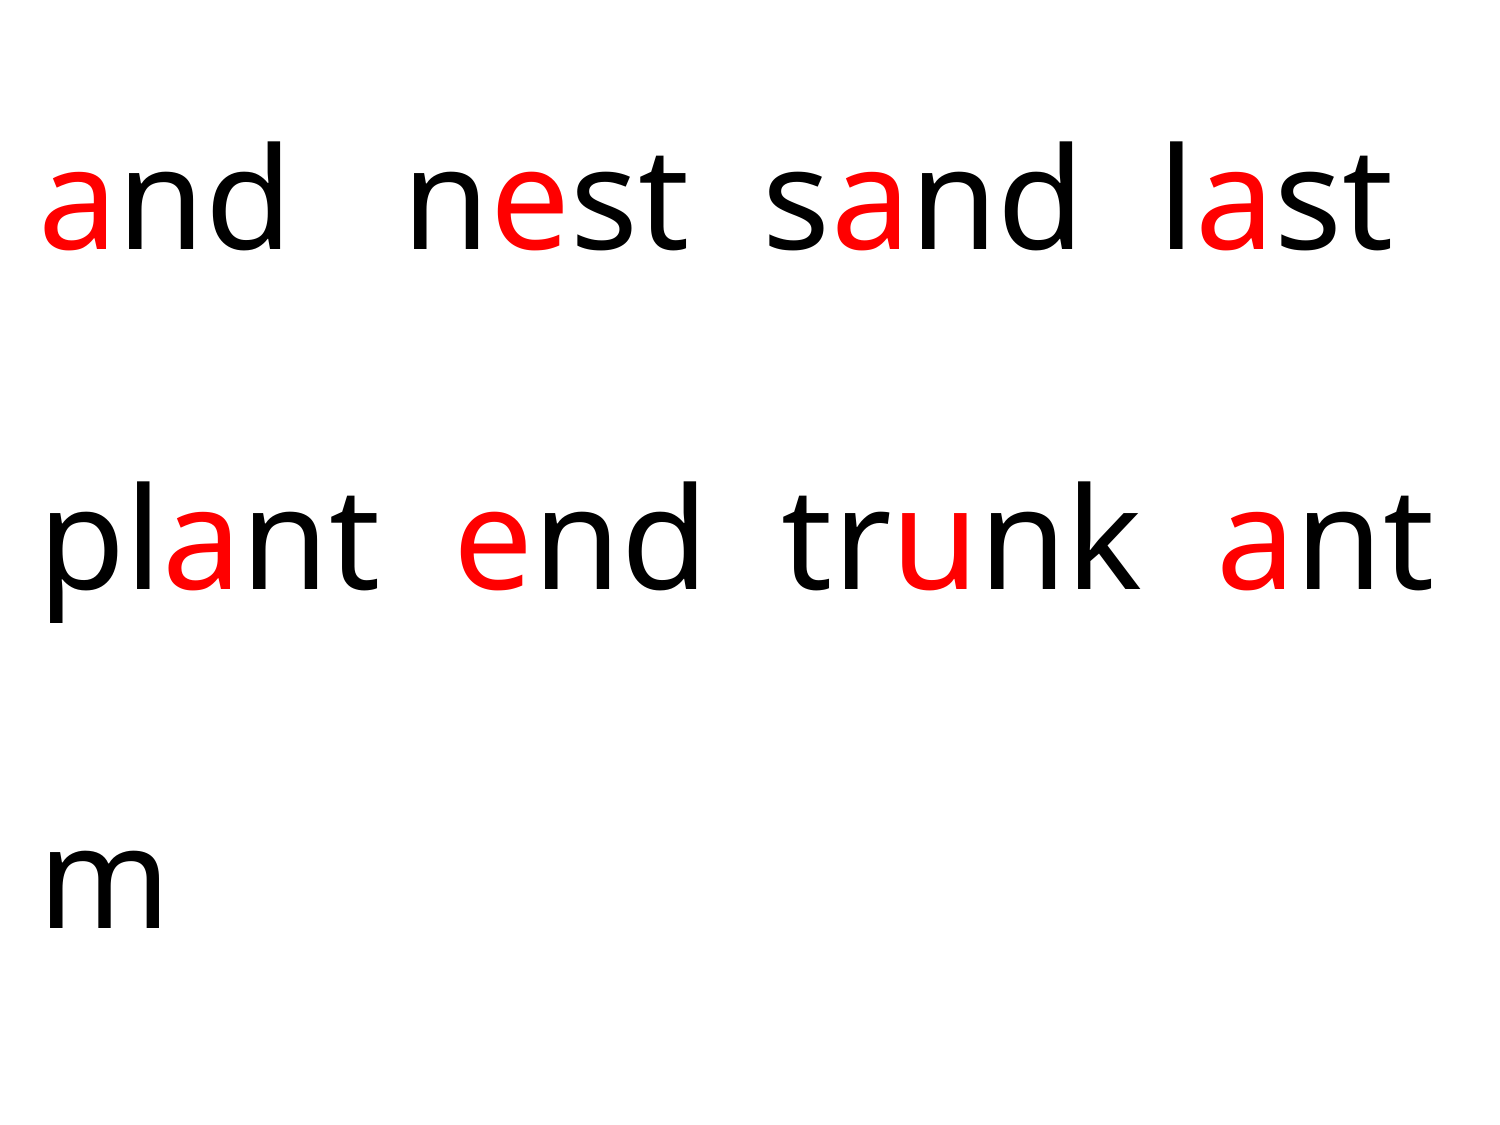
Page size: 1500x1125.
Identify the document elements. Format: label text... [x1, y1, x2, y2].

text_box and nest sand last plant end trunk ant m [23, 100, 1487, 965]
